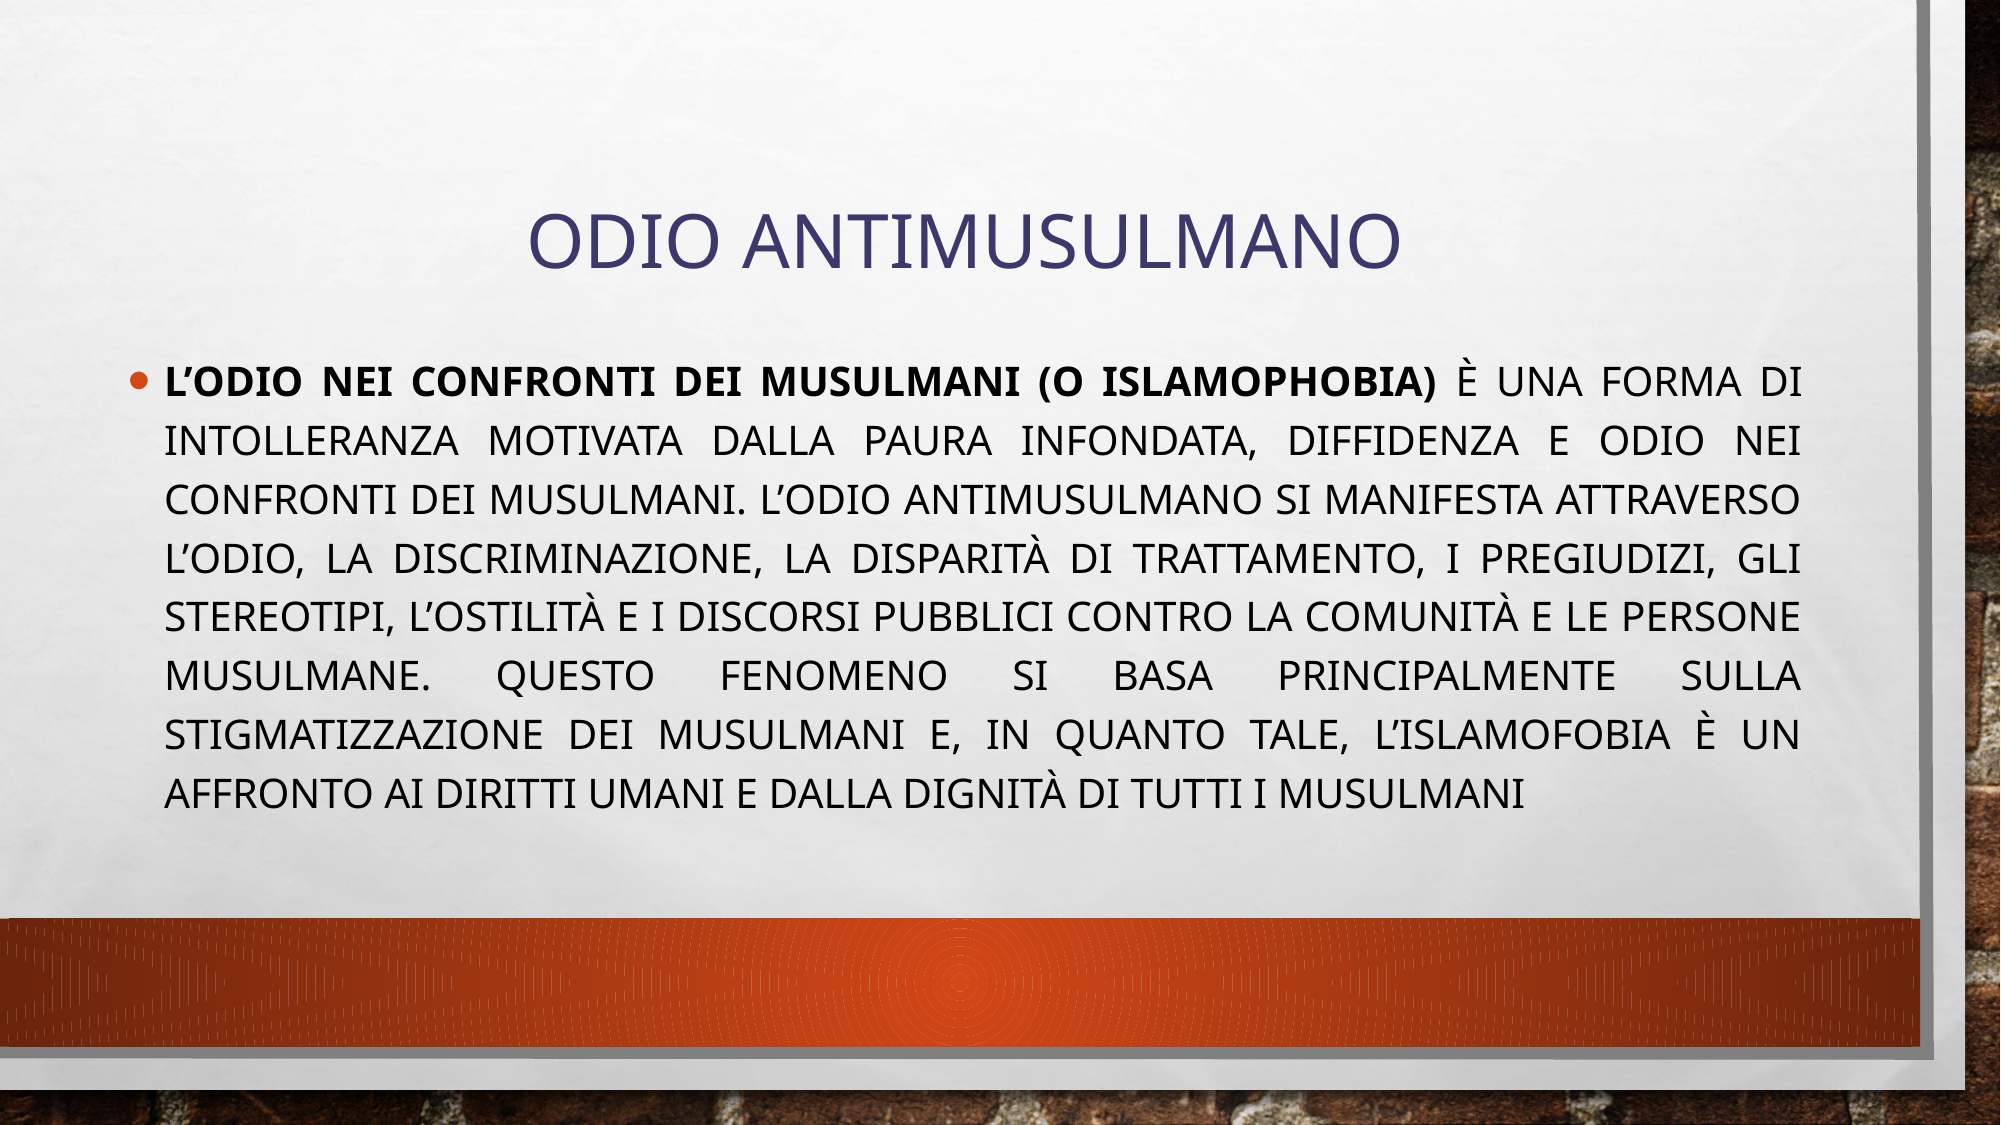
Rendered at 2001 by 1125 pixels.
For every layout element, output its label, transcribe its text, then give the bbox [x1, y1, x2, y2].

list l’odio nei confronti dei musulmani (o islamophobia) è una forma di intolleranza motivata dalla paura infondata, diffidenza e odio nei confronti dei musulmani. L’odio antimusulmano si manifesta attraverso l’odio, la discriminazione, la disparità di trattamento, I pregiudizi, gli stereotipi, l’ostilità e I discorsi pubblici contro la comunità e le persone musulmane. Questo fenomeno si basa principalmente sulla stigmatizzazione dei musulmani e, in quanto tale, l’islamofobia è un affronto ai diritti umani e dalla dignità di tutti I musulmani [112, 338, 1818, 882]
picture [0, 0, 2000, 1125]
title ODIO ANTIMUSULMANO [112, 149, 1818, 338]
